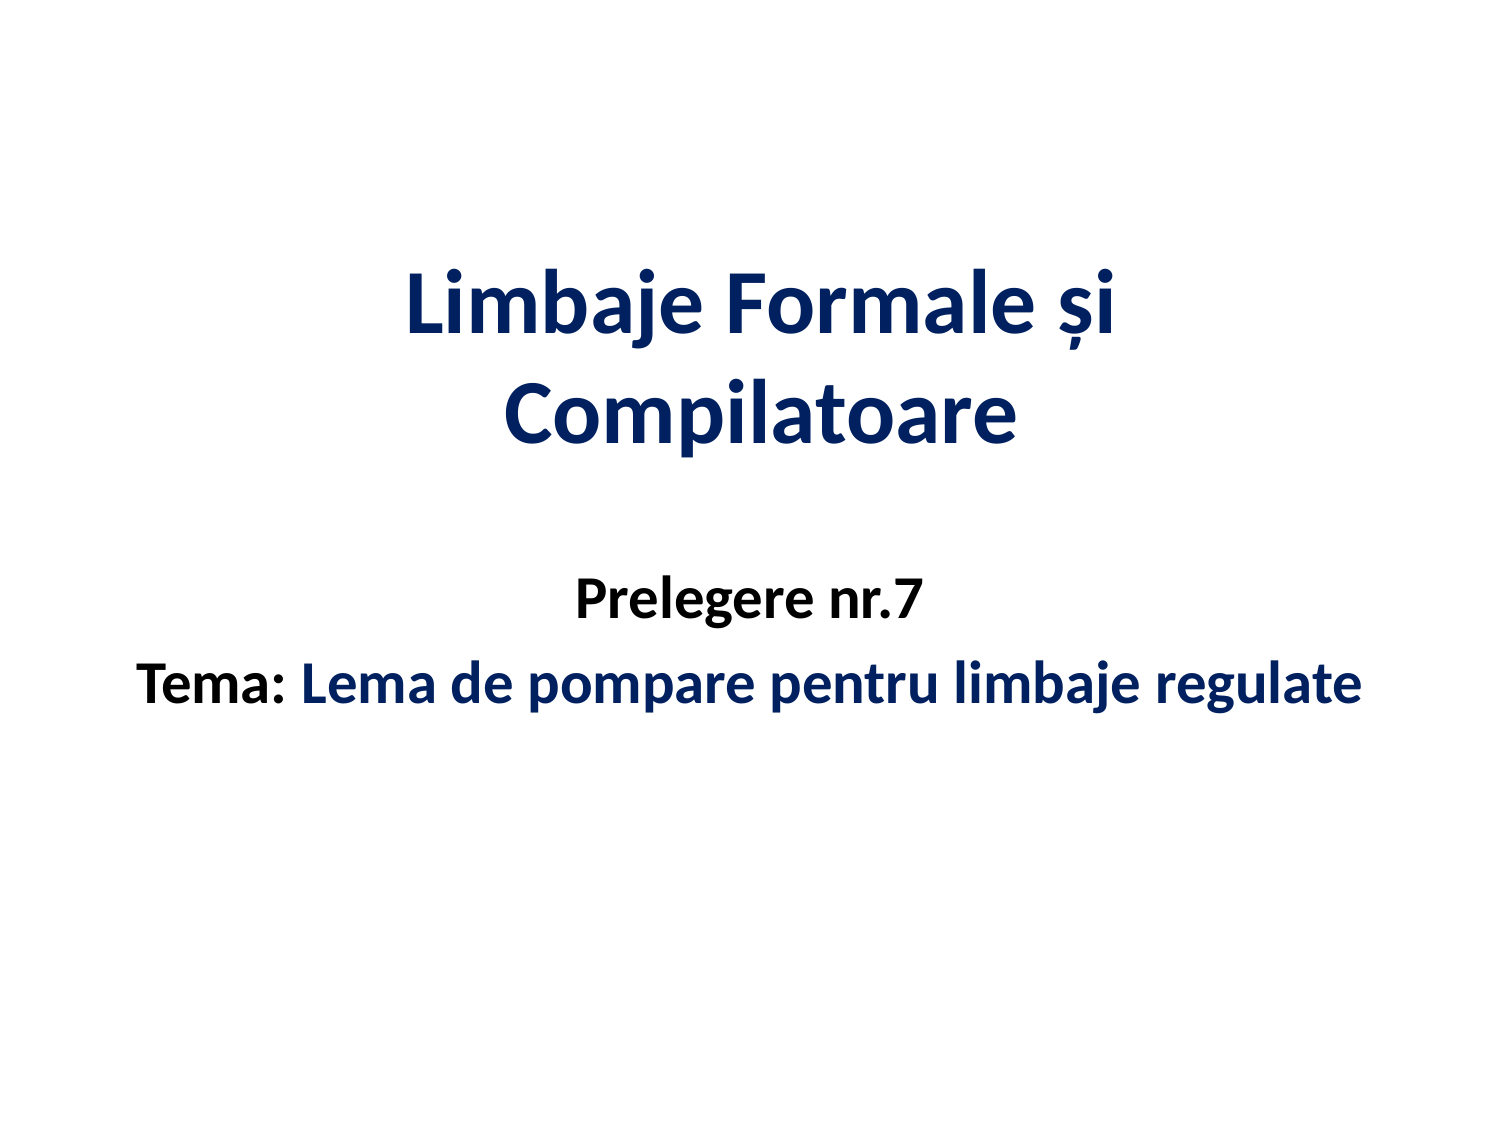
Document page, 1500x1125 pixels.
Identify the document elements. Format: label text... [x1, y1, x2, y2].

subtitle Prelegere nr.7 Tema: Lema de pompare pentru limbaje regulate [53, 550, 1447, 728]
title Limbaje Formale și Compilatoare [123, 231, 1399, 473]
